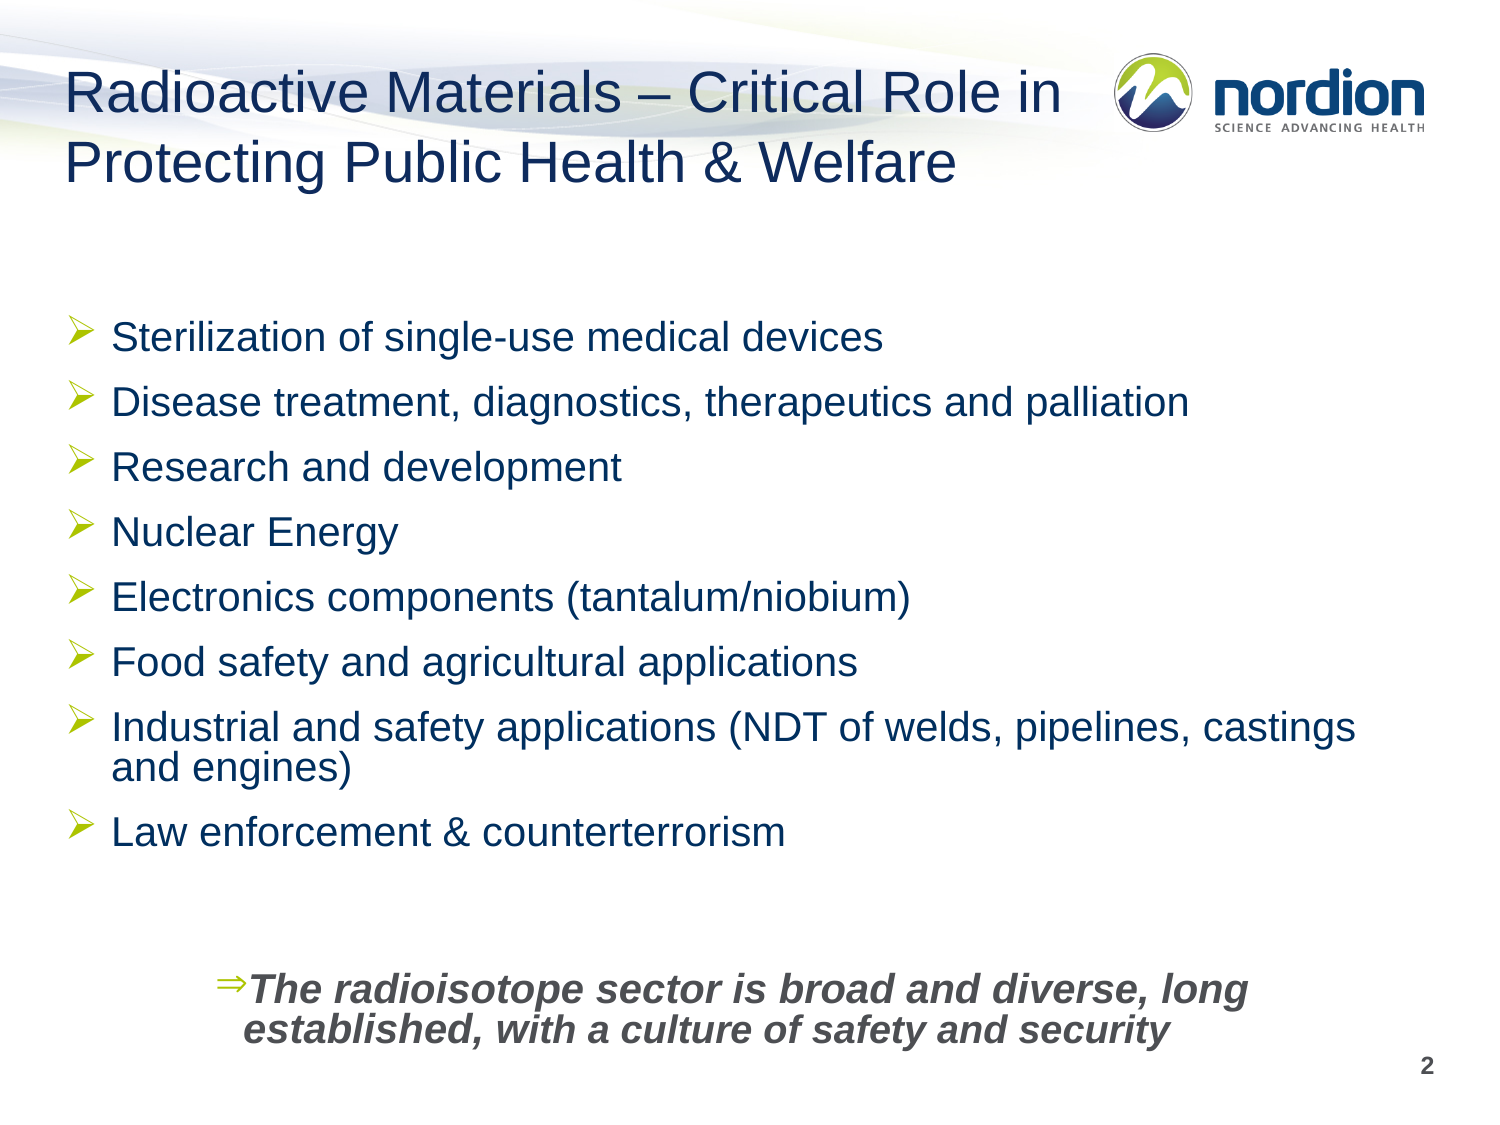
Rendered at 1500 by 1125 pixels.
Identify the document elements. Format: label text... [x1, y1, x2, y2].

list Sterilization of single-use medical devices Disease treatment, diagnostics, therapeutics and palliation Research and development Nuclear Energy Electronics components (tantalum/niobium) Food safety and agricultural applications Industrial and safety applications (NDT of welds, pipelines, castings and engines) Law enforcement & counterterrorism The radioisotope sector is broad and diverse, long established, with a culture of safety and security [49, 312, 1438, 1094]
text_box Radioactive Materials – Critical Role in Protecting Public Health & Welfare [50, 46, 1450, 201]
picture [0, 0, 1500, 245]
